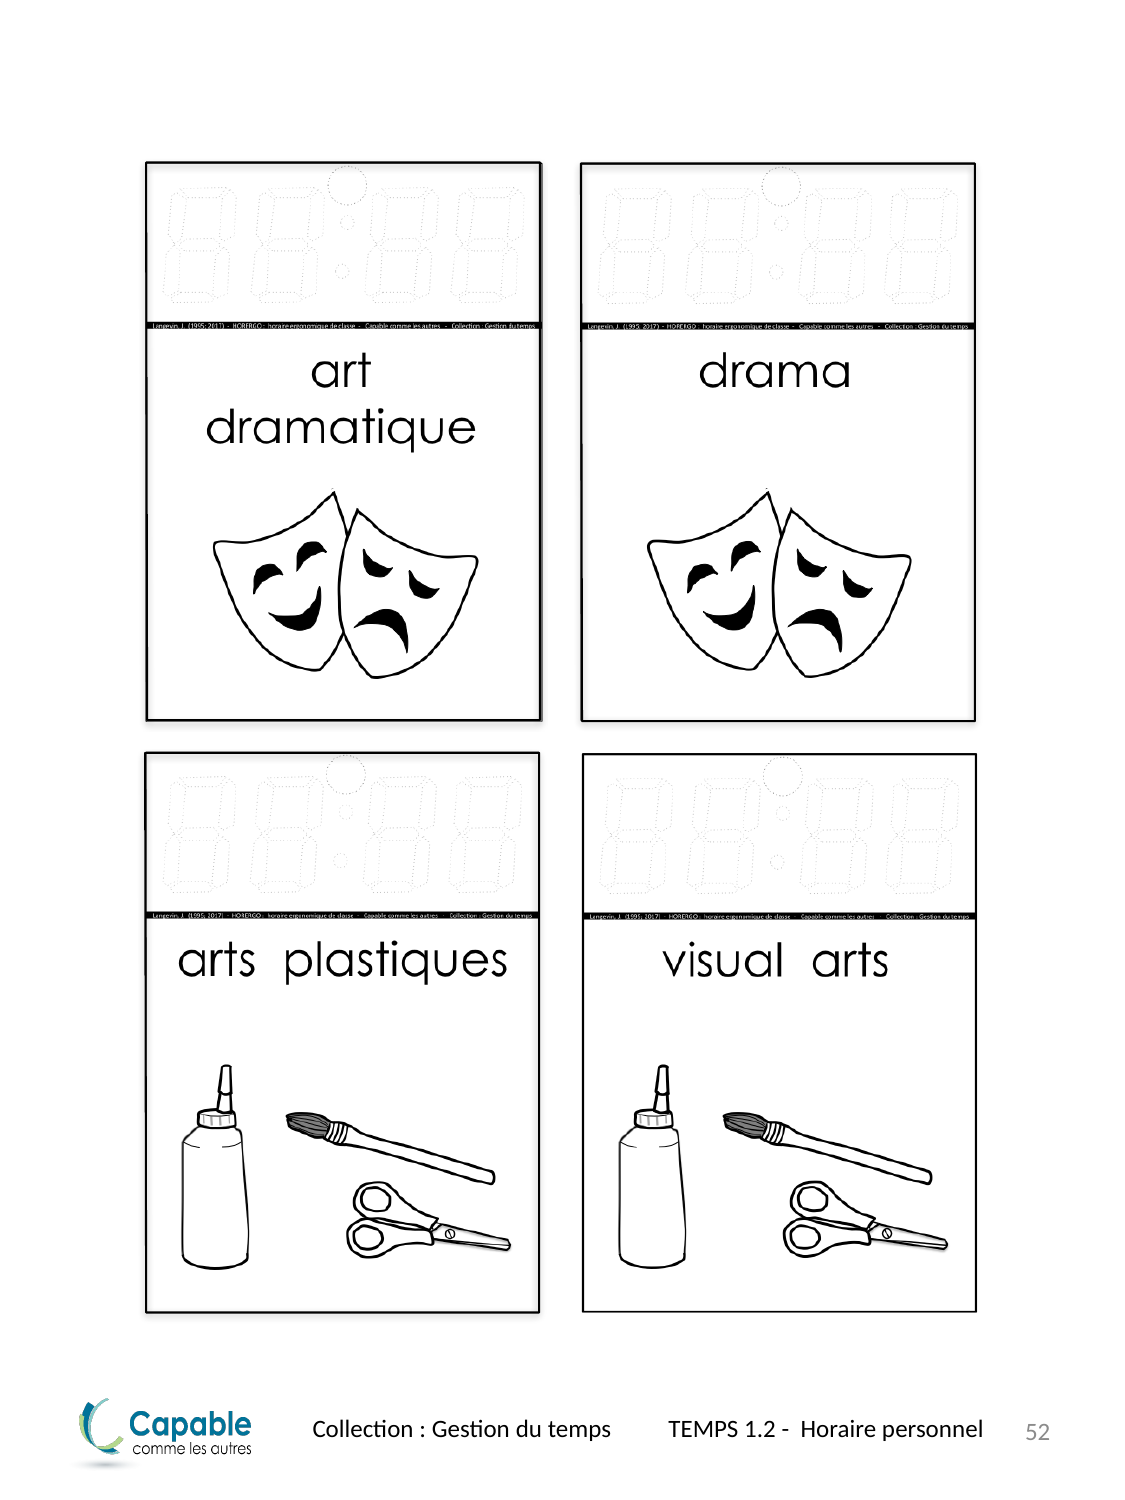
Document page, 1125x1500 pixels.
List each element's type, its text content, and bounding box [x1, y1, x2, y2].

text_box Collection : Gestion du temps TEMPS 1.2 - Horaire personnel [297, 1405, 1001, 1451]
picture [580, 752, 979, 1313]
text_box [144, 162, 544, 722]
picture [67, 1398, 251, 1471]
slide_number 52 [803, 1390, 1066, 1471]
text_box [580, 163, 978, 722]
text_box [144, 751, 541, 1313]
